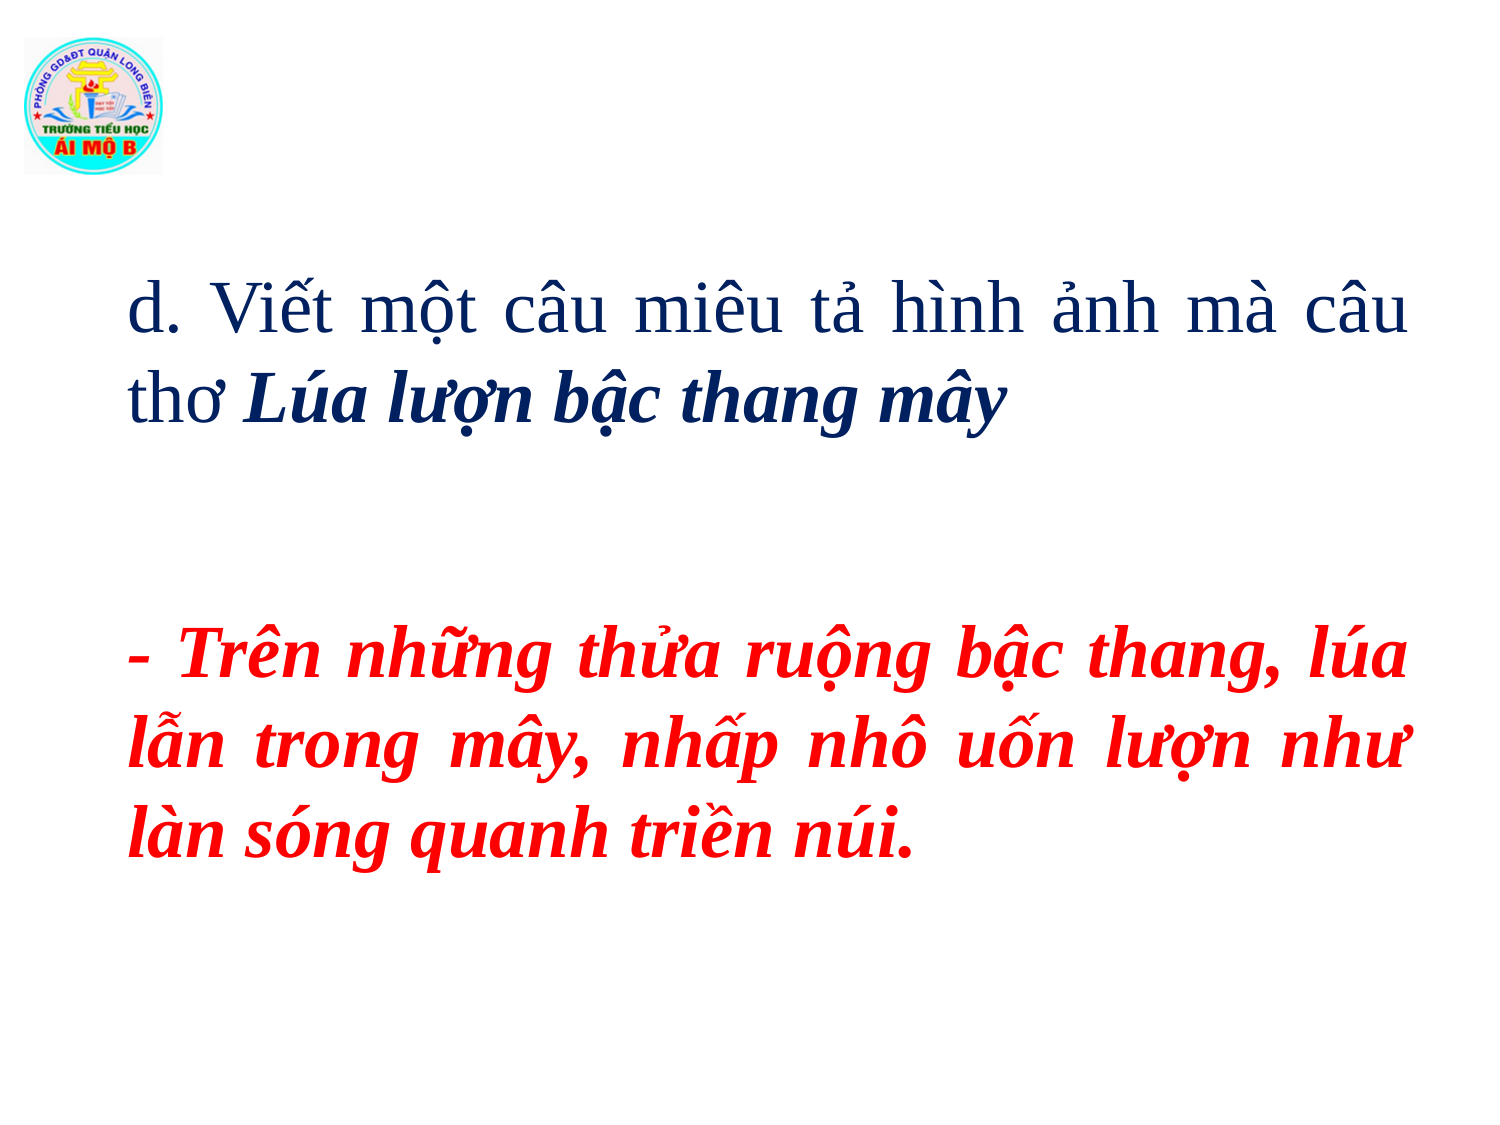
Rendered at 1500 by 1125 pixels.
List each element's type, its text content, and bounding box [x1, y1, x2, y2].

text_box d. Viết một câu miêu tả hình ảnh mà câu thơ Lúa lượn bậc thang mây - Trên những thửa ruộng bậc thang, lúa lẫn trong mây, nhấp nhô uốn lượn như làn sóng quanh triền núi. [112, 249, 1425, 880]
picture [24, 37, 163, 176]
